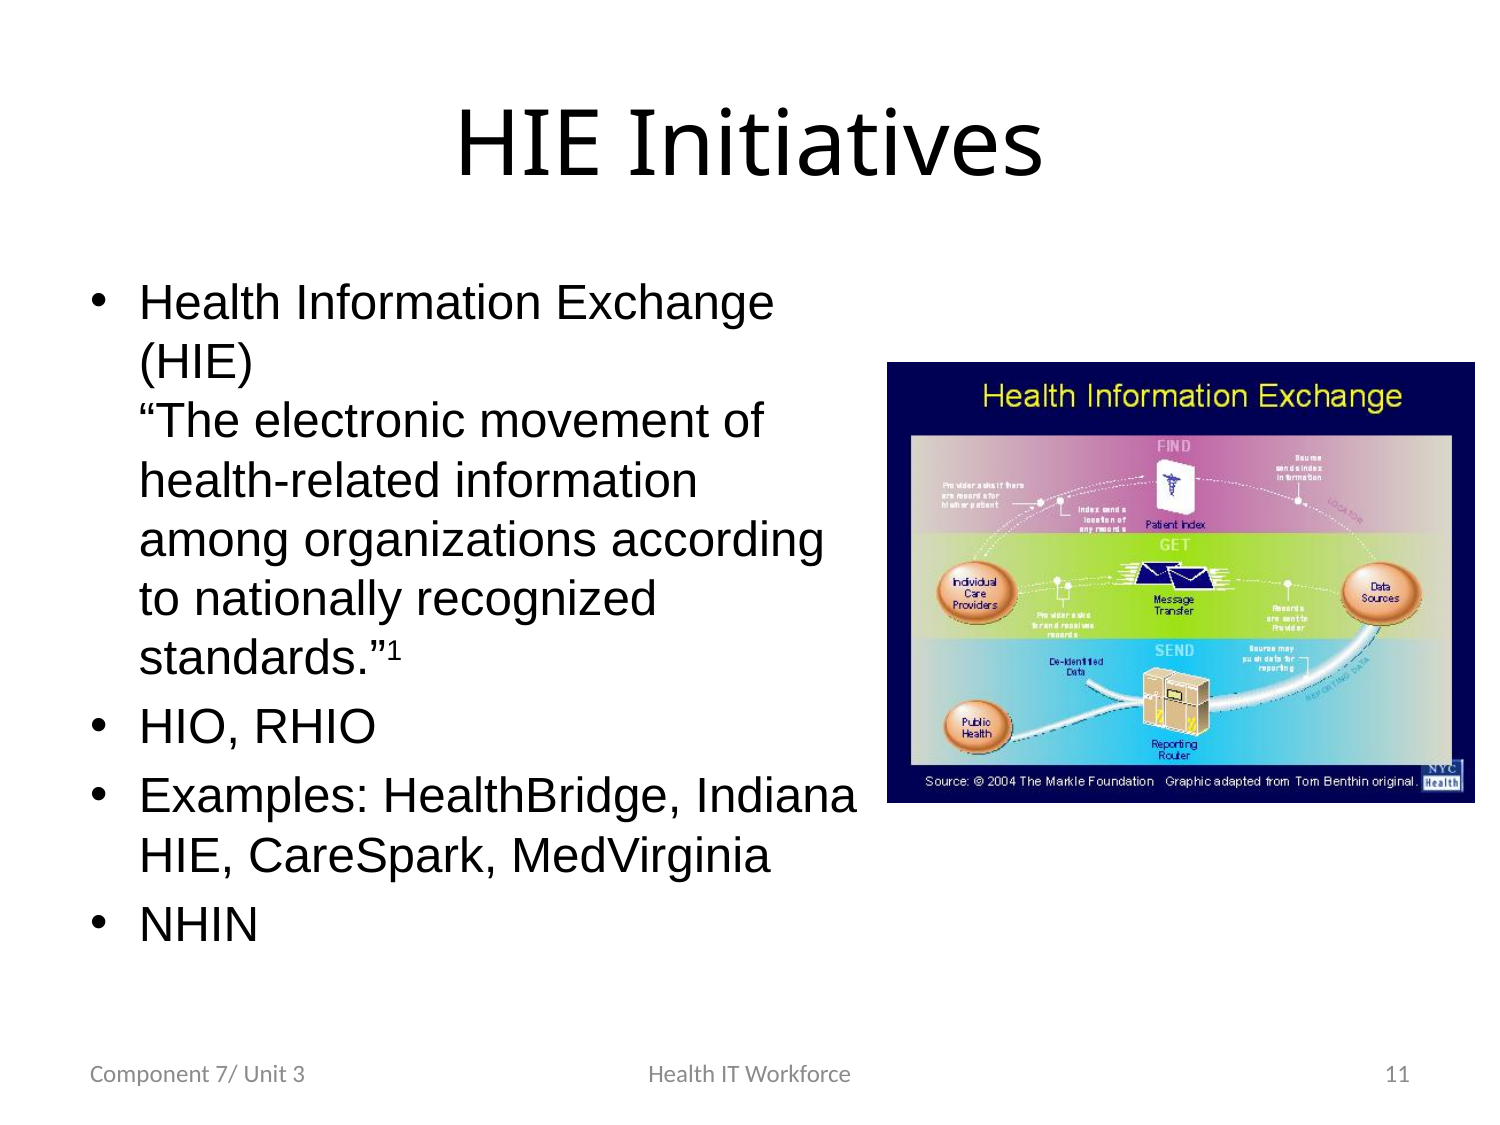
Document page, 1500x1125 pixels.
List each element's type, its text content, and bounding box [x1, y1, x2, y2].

picture [887, 362, 1476, 804]
footer Health IT Workforce [512, 1042, 988, 1103]
slide_number Component 7/ Unit 3 [75, 1042, 425, 1103]
title HIE Initiatives [75, 45, 1425, 233]
list Health Information Exchange (HIE) “The electronic movement of health-related information among organizations according to nationally recognized standards.”1 HIO, RHIO Examples: HealthBridge, Indiana HIE, CareSpark, MedVirginia NHIN [75, 262, 875, 1005]
slide_number 11 [1074, 1042, 1425, 1103]
